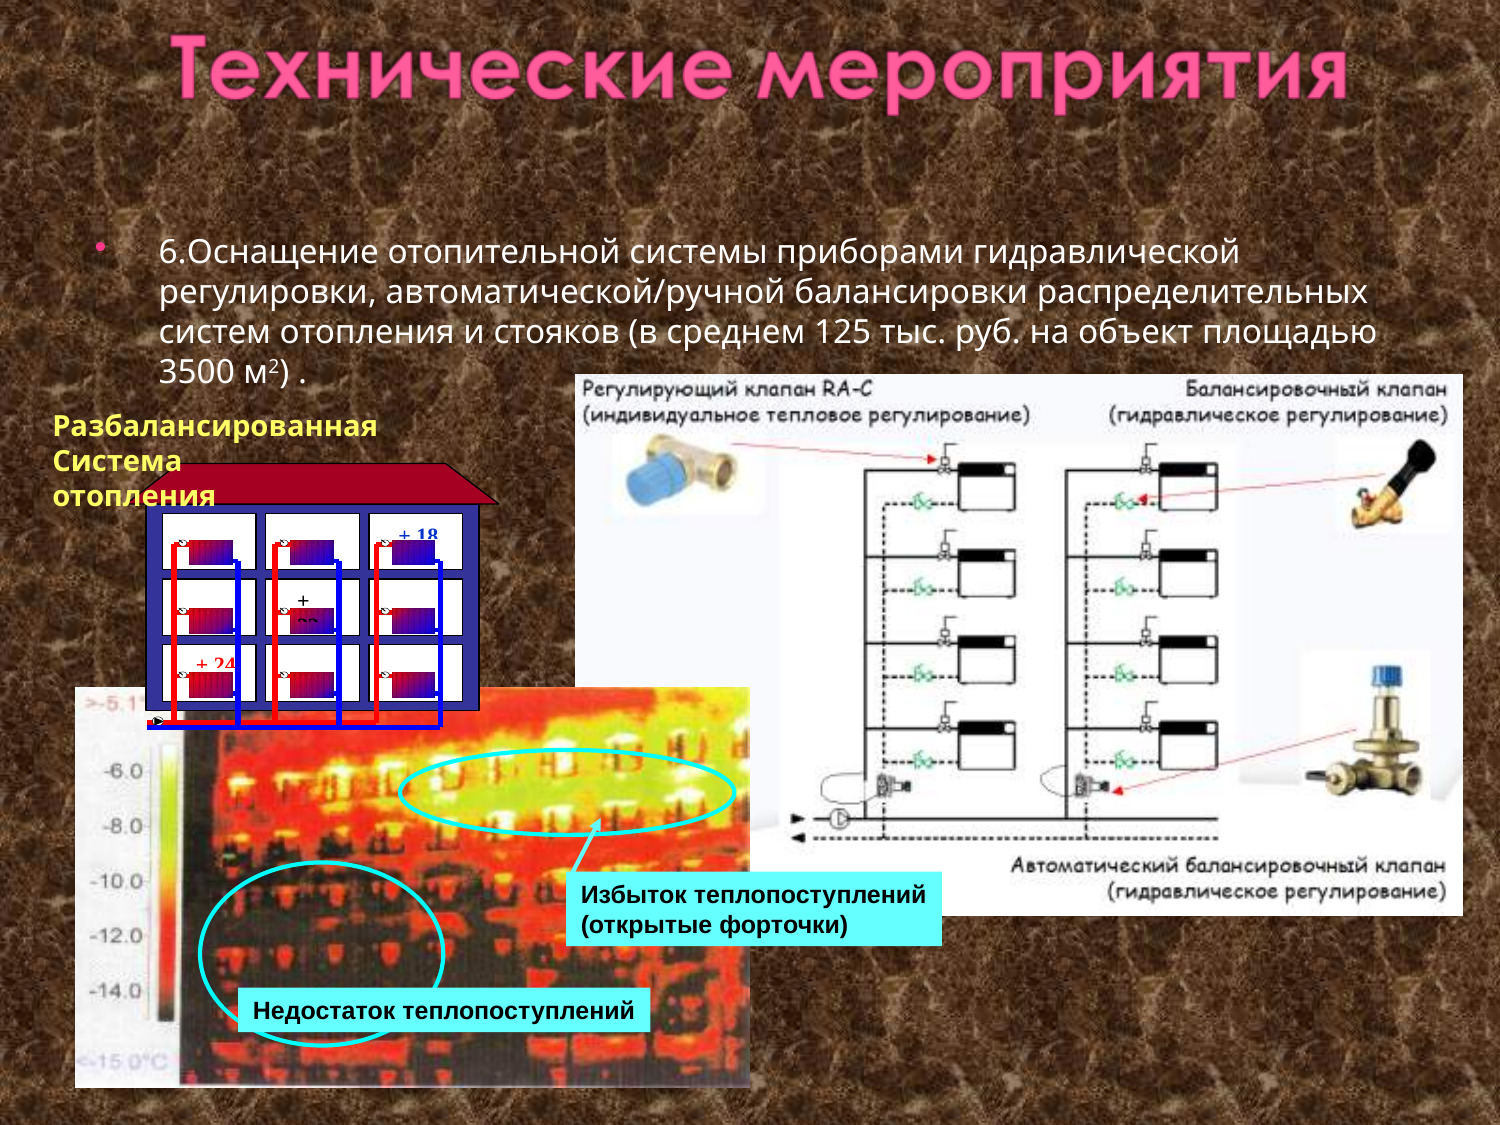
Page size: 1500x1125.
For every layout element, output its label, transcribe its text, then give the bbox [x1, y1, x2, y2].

picture [0, 0, 1500, 1125]
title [74, 0, 1428, 182]
text_box Разбалансированная Система отопления [37, 399, 450, 520]
list 6.Оснащение отопительной системы приборами гидравлической регулировки, автоматической/ручной балансировки распределительных систем отопления и стояков (в среднем 125 тыс. руб. на объект площадью 3500 м2) . [70, 222, 1421, 418]
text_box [399, 749, 944, 947]
